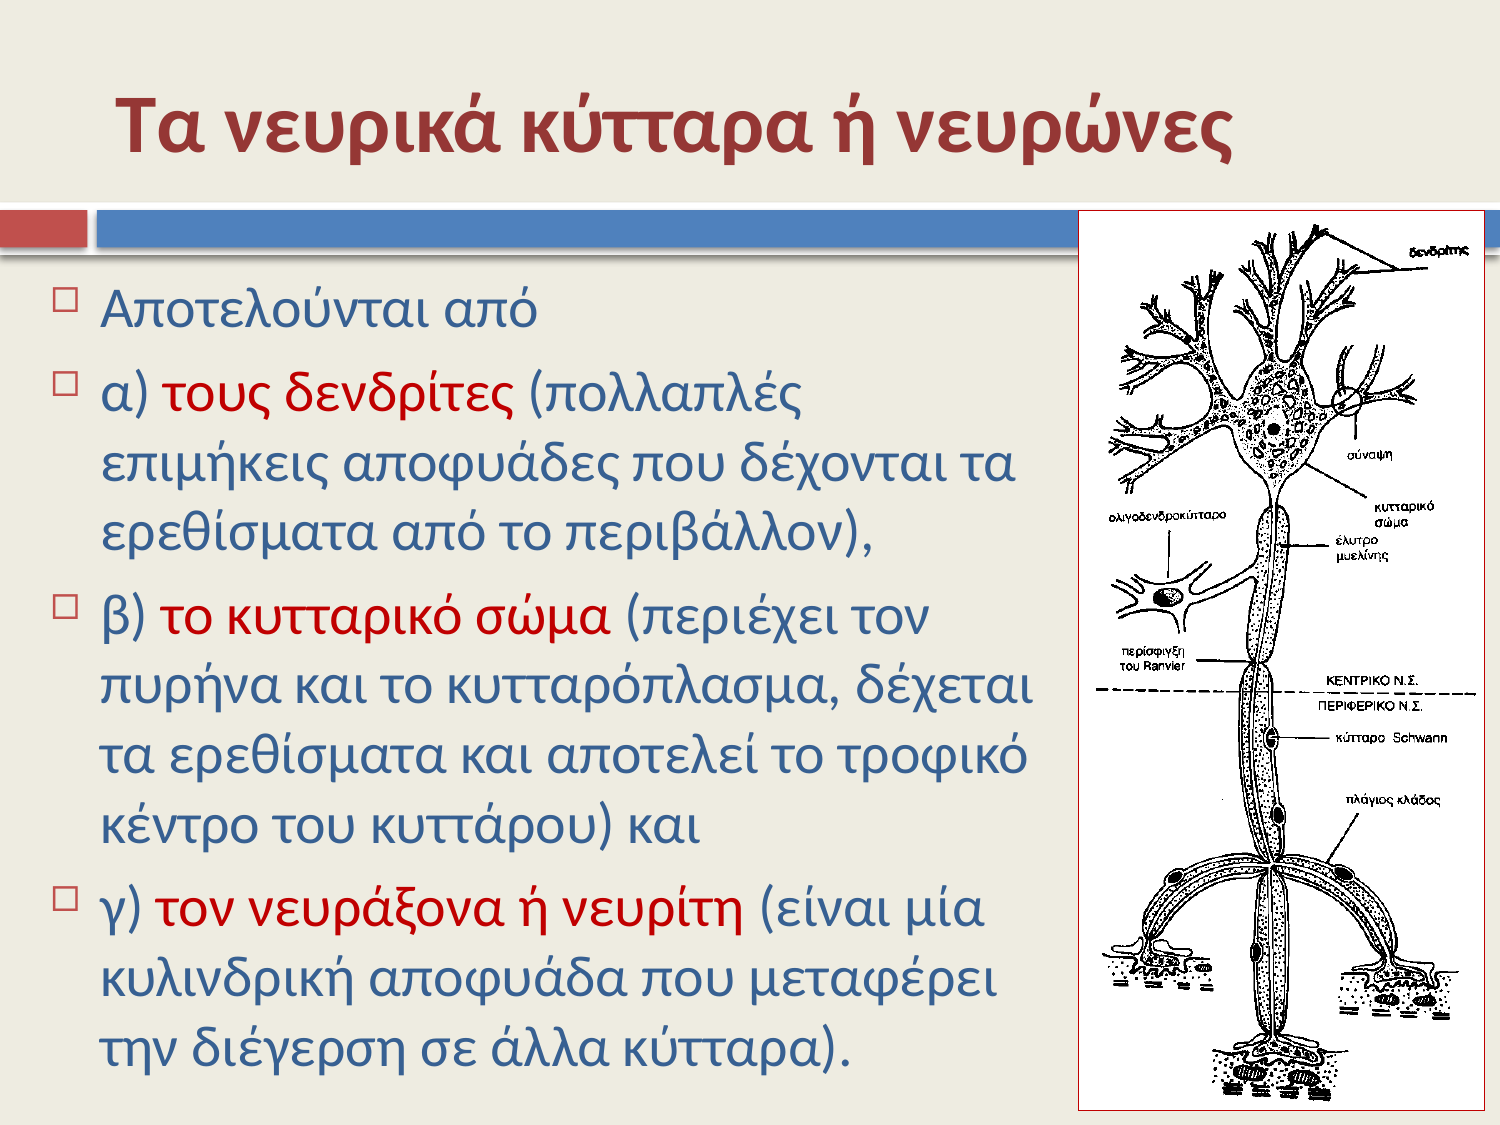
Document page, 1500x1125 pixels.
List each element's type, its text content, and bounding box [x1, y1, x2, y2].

picture [1077, 210, 1485, 1112]
list Αποτελούνται από α) τους δενδρίτες (πολλαπλές επιμήκεις αποφυάδες που δέχονται τα ερεθίσματα από το περιβάλλον), β) το κυτταρικό σώμα (περιέχει τον πυρήνα και το κυτταρόπλασμα, δέχεται τα ερεθίσματα και αποτελεί το τροφικό κέντρο του κυττάρου) και γ) τον νευράξονα ή νευρίτη (είναι μία κυλινδρική αποφυάδα που μεταφέρει την διέγερση σε άλλα κύτταρα). [35, 262, 1055, 1102]
title Τα νευρικά κύτταρα ή νευρώνες [100, 37, 1438, 200]
